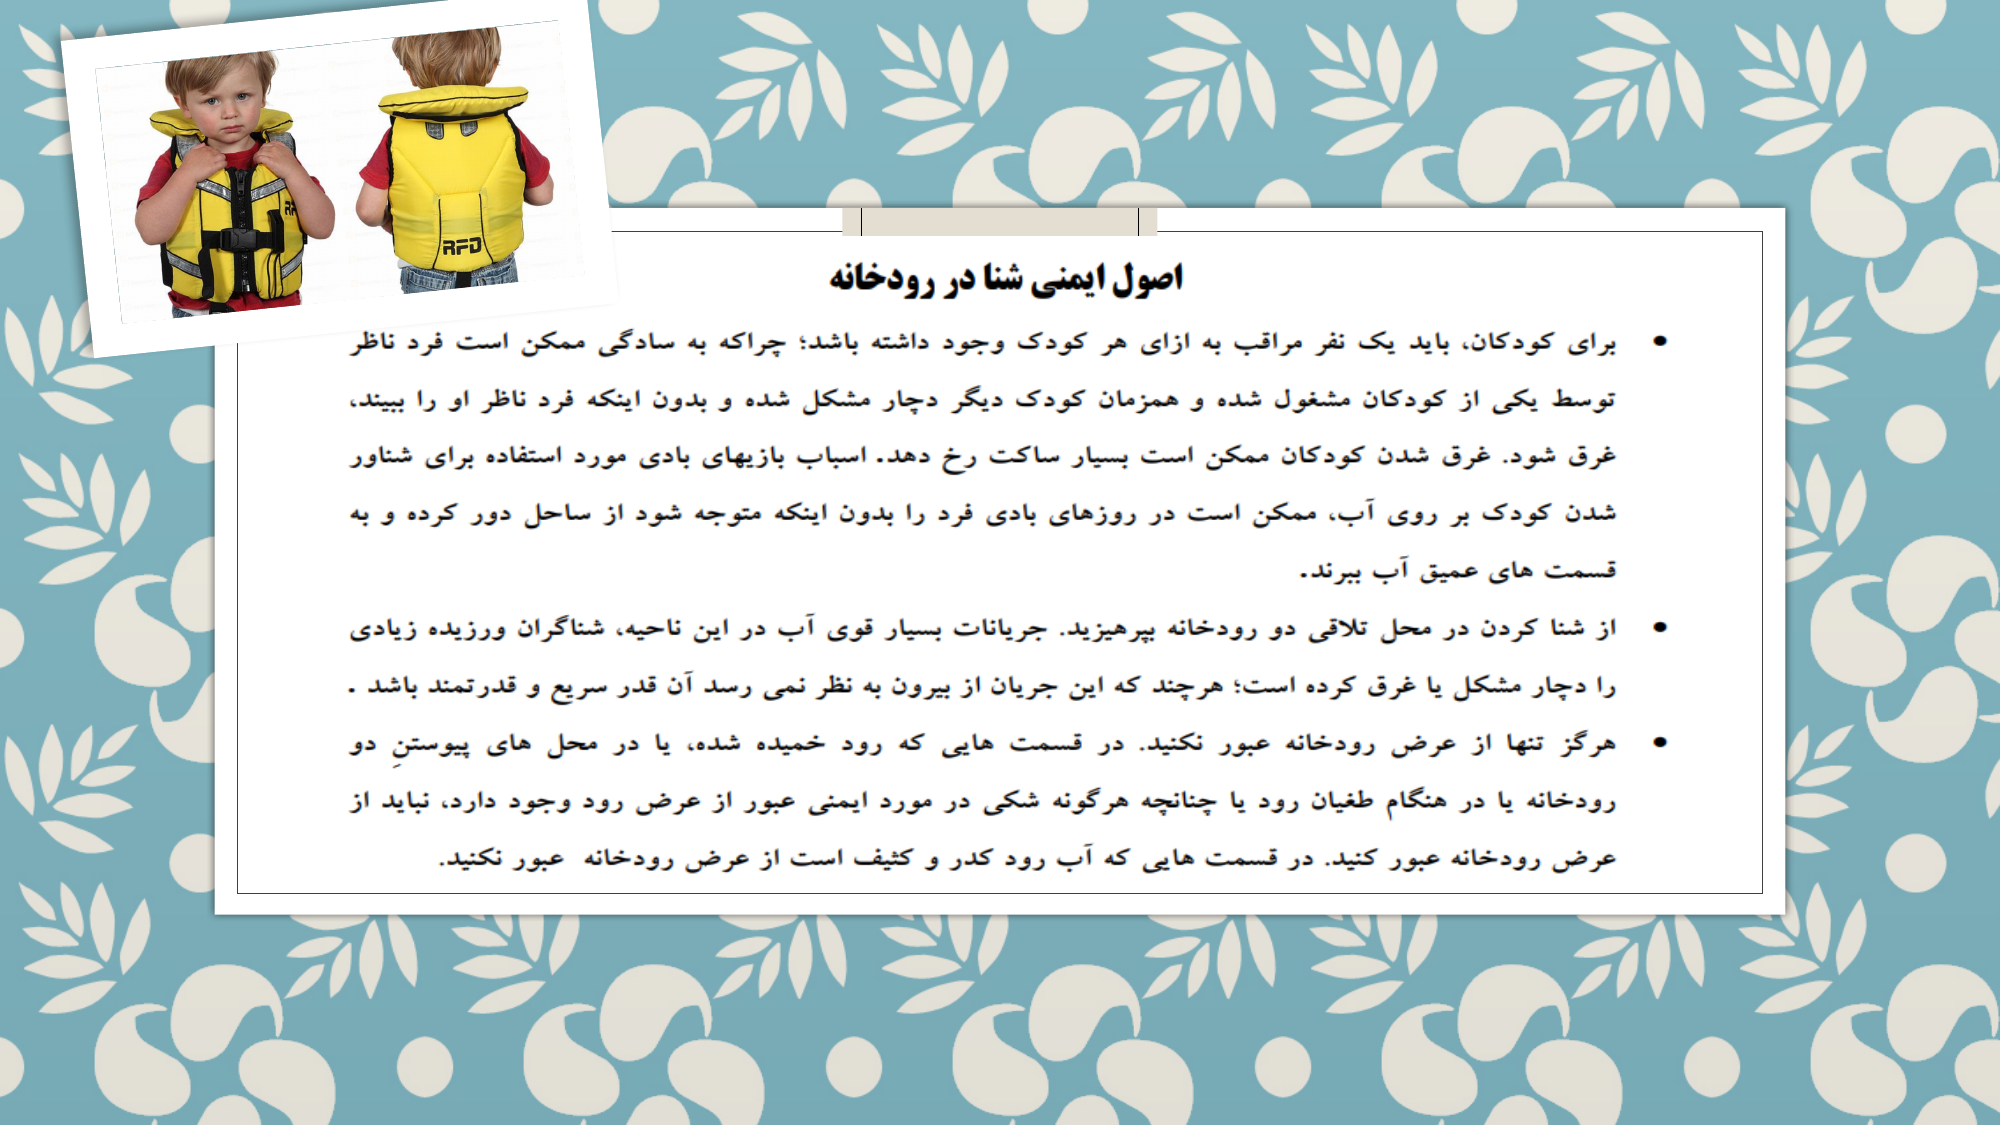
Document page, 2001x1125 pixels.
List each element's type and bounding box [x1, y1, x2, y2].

picture [96, 21, 584, 323]
picture [286, 236, 1714, 889]
